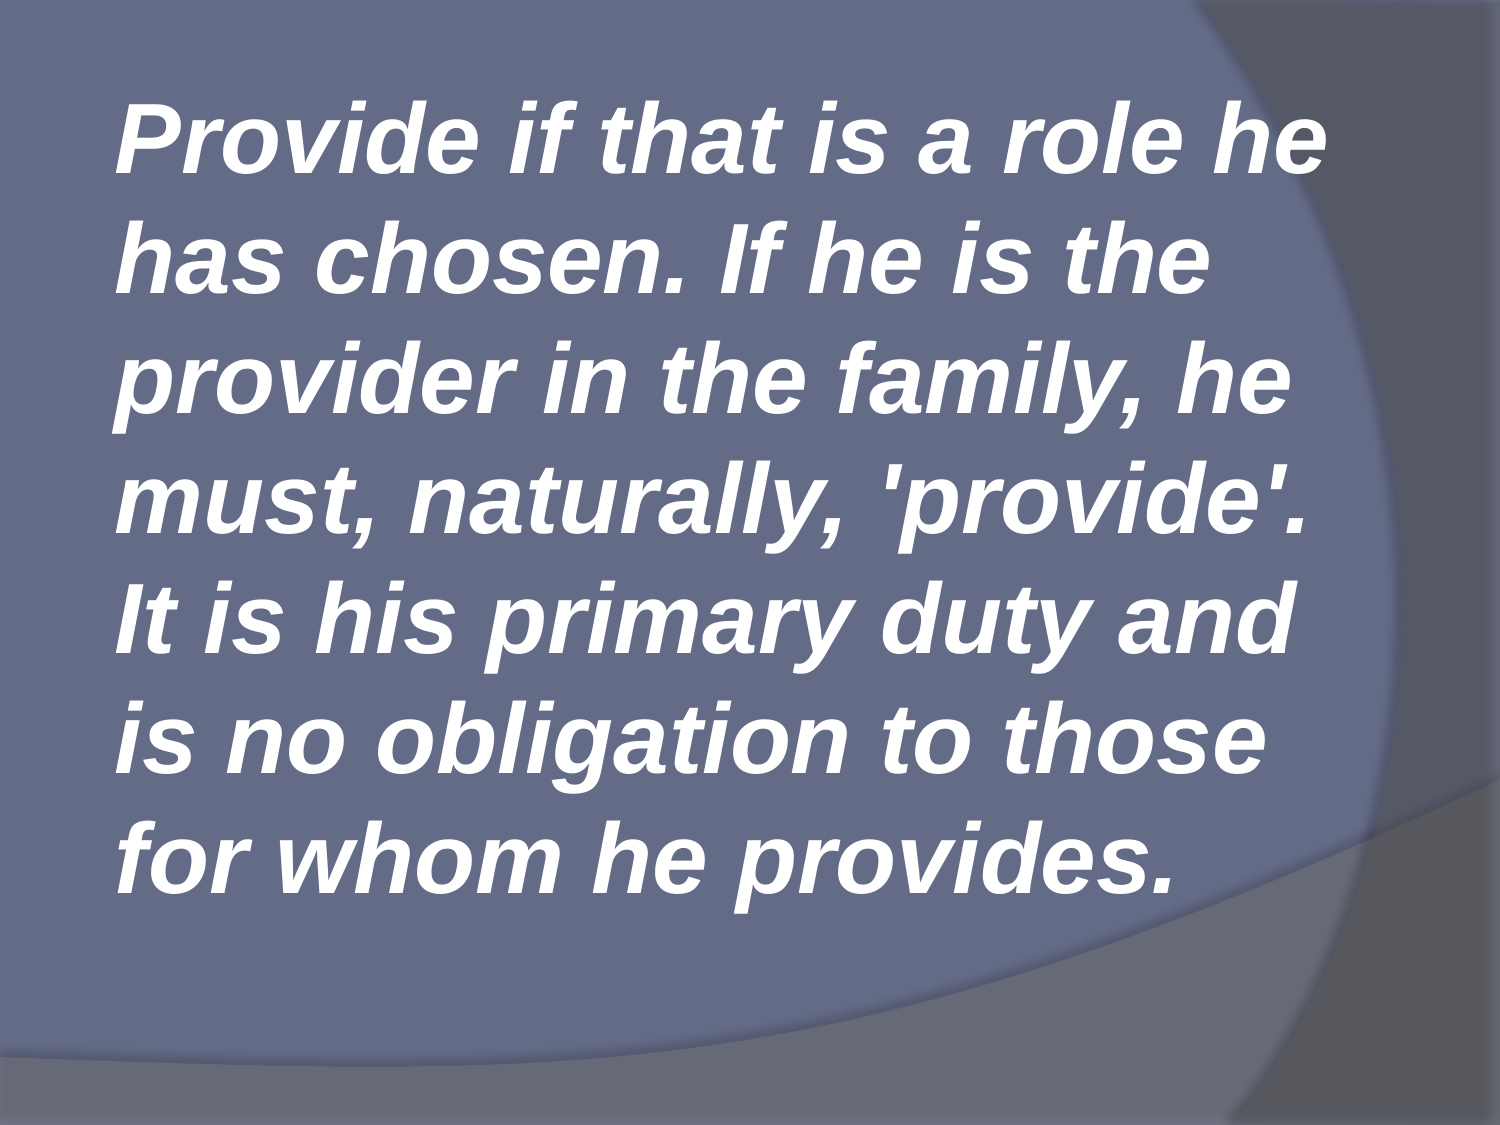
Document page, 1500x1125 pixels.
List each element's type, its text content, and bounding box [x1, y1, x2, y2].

text_box Provide if that is a role he has chosen. If he is the provider in the family, he must, naturally, 'provide'. It is his primary duty and is no obligation to those for whom he provides. [100, 66, 1388, 921]
